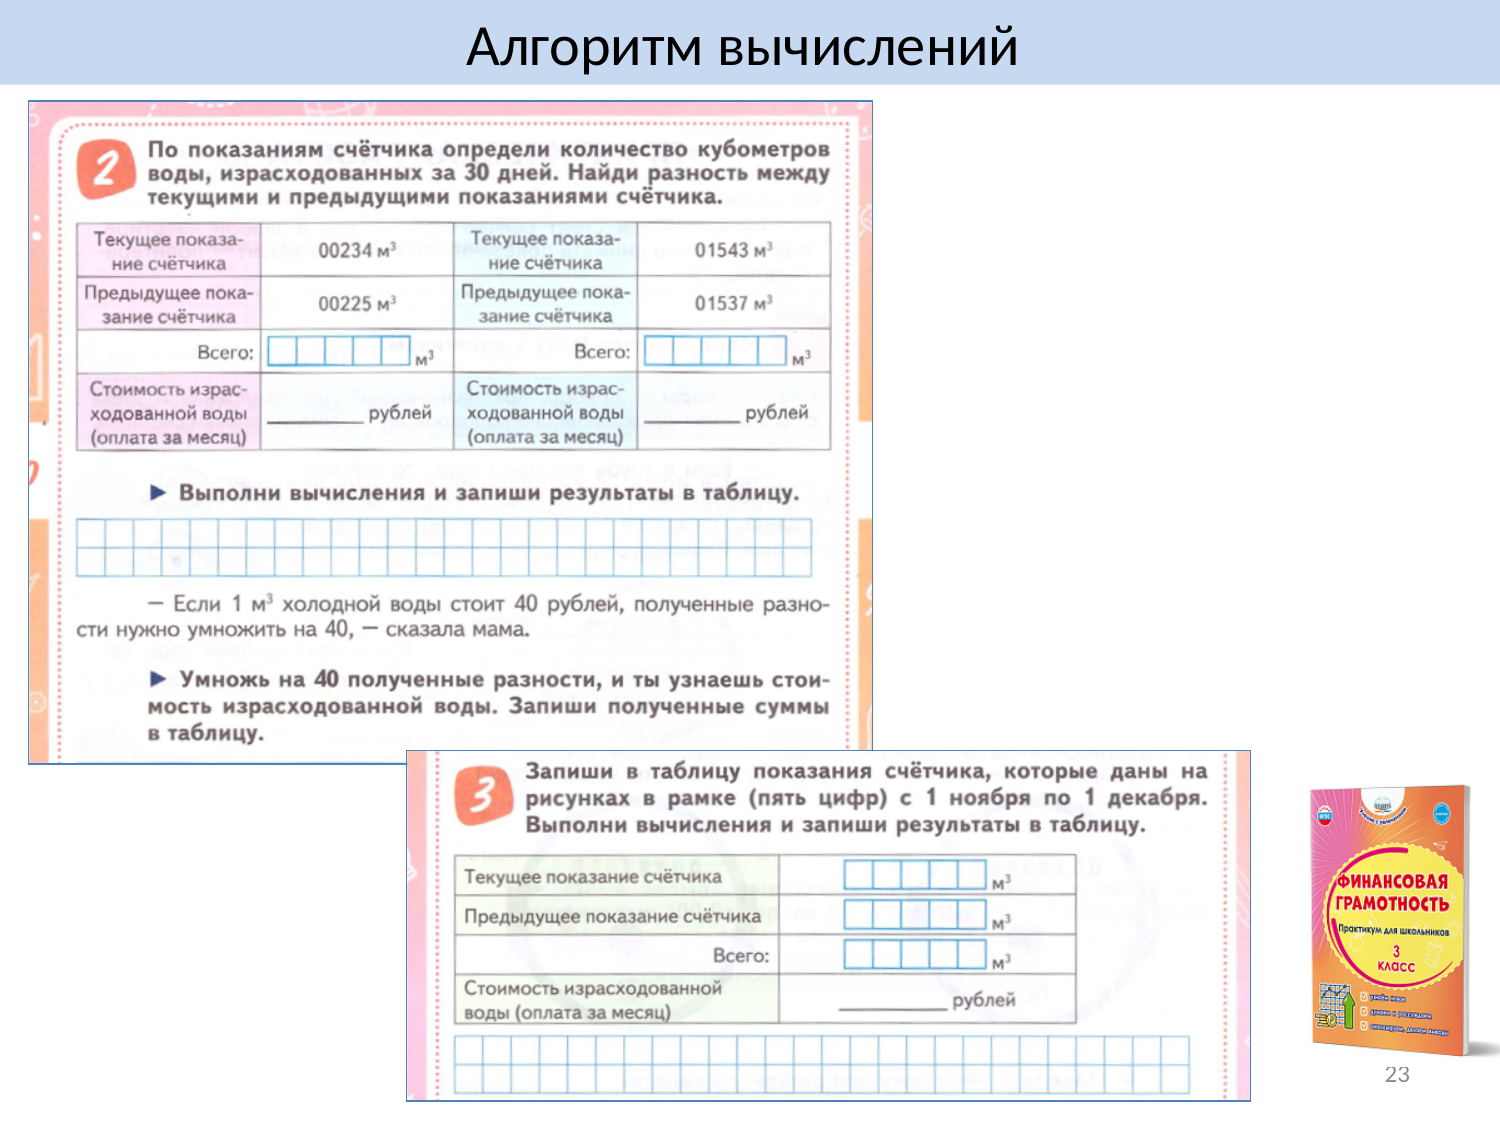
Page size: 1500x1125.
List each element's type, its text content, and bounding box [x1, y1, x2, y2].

picture [29, 101, 1251, 1101]
slide_number 23 [1254, 1042, 1425, 1103]
text_box Алгоритм вычислений [0, 0, 1500, 85]
picture [1281, 774, 1500, 1067]
